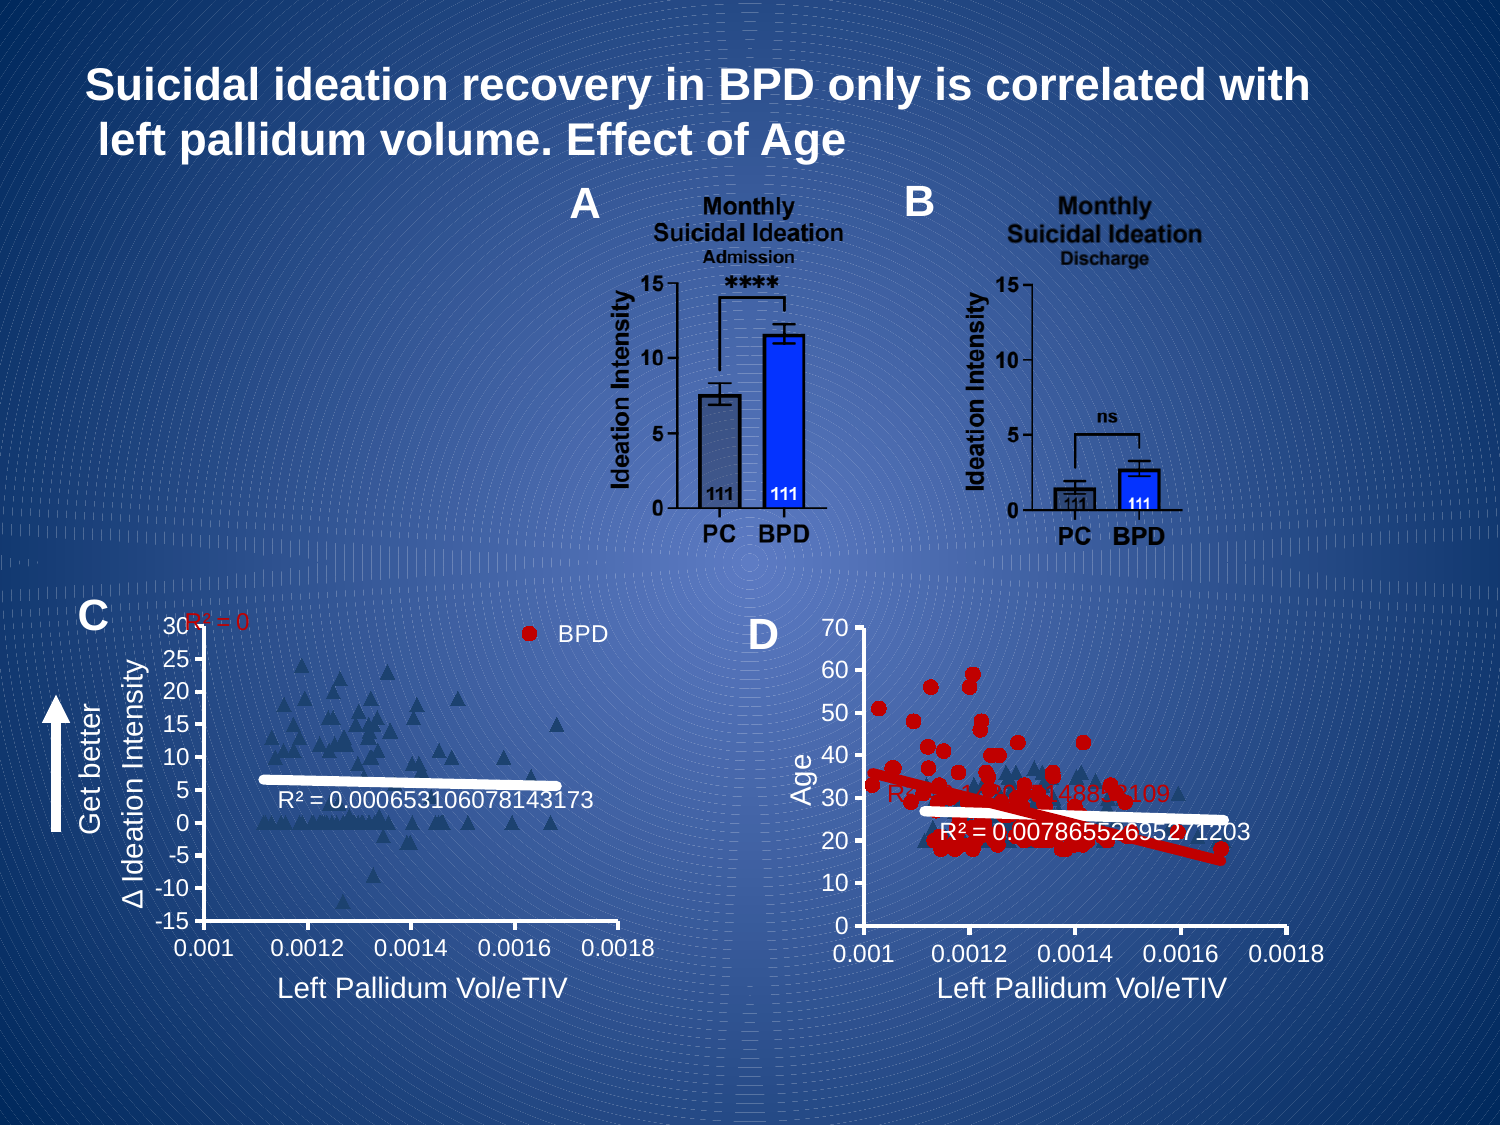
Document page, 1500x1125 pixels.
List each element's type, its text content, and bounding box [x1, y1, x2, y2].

text_box D [732, 598, 795, 666]
text_box Suicidal ideation recovery in BPD only is correlated with left pallidum volume. Effect of Age [69, 47, 1327, 173]
text_box C [62, 578, 125, 647]
text_box Get better [63, 688, 100, 850]
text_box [105, 599, 664, 1013]
chart [816, 599, 1326, 971]
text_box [773, 638, 1263, 1013]
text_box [553, 165, 1242, 563]
